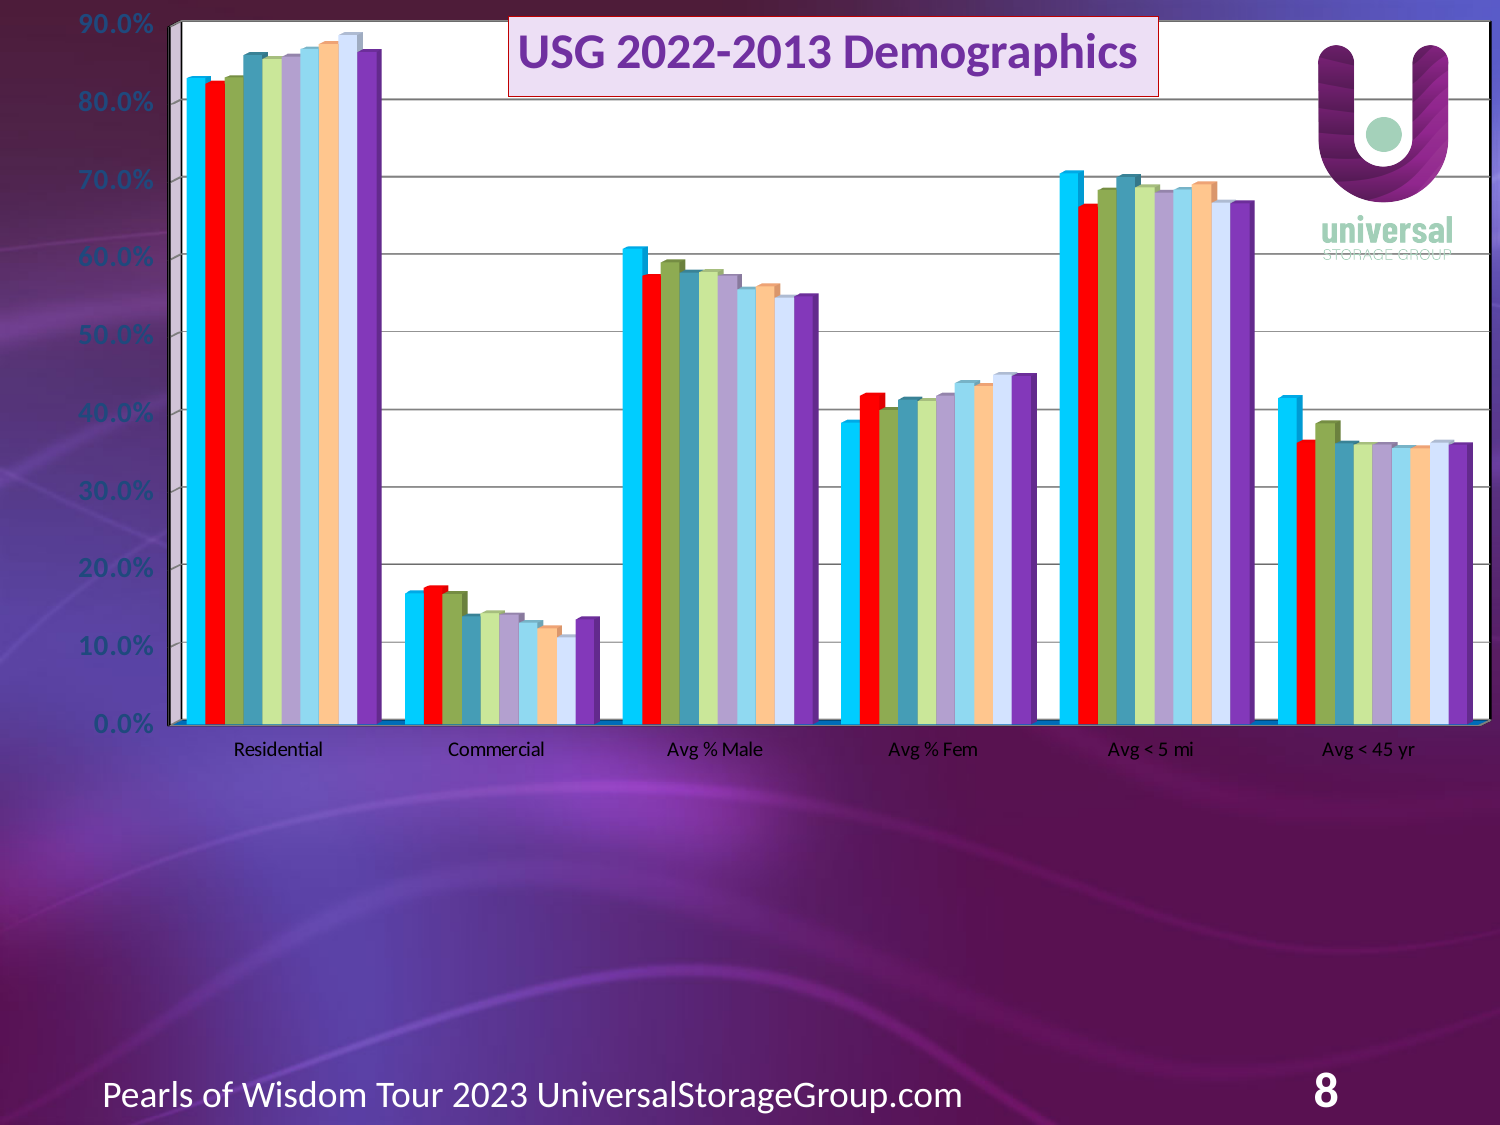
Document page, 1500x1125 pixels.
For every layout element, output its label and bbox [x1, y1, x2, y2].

chart [0, 0, 1500, 1026]
picture [0, 1026, 1500, 1125]
